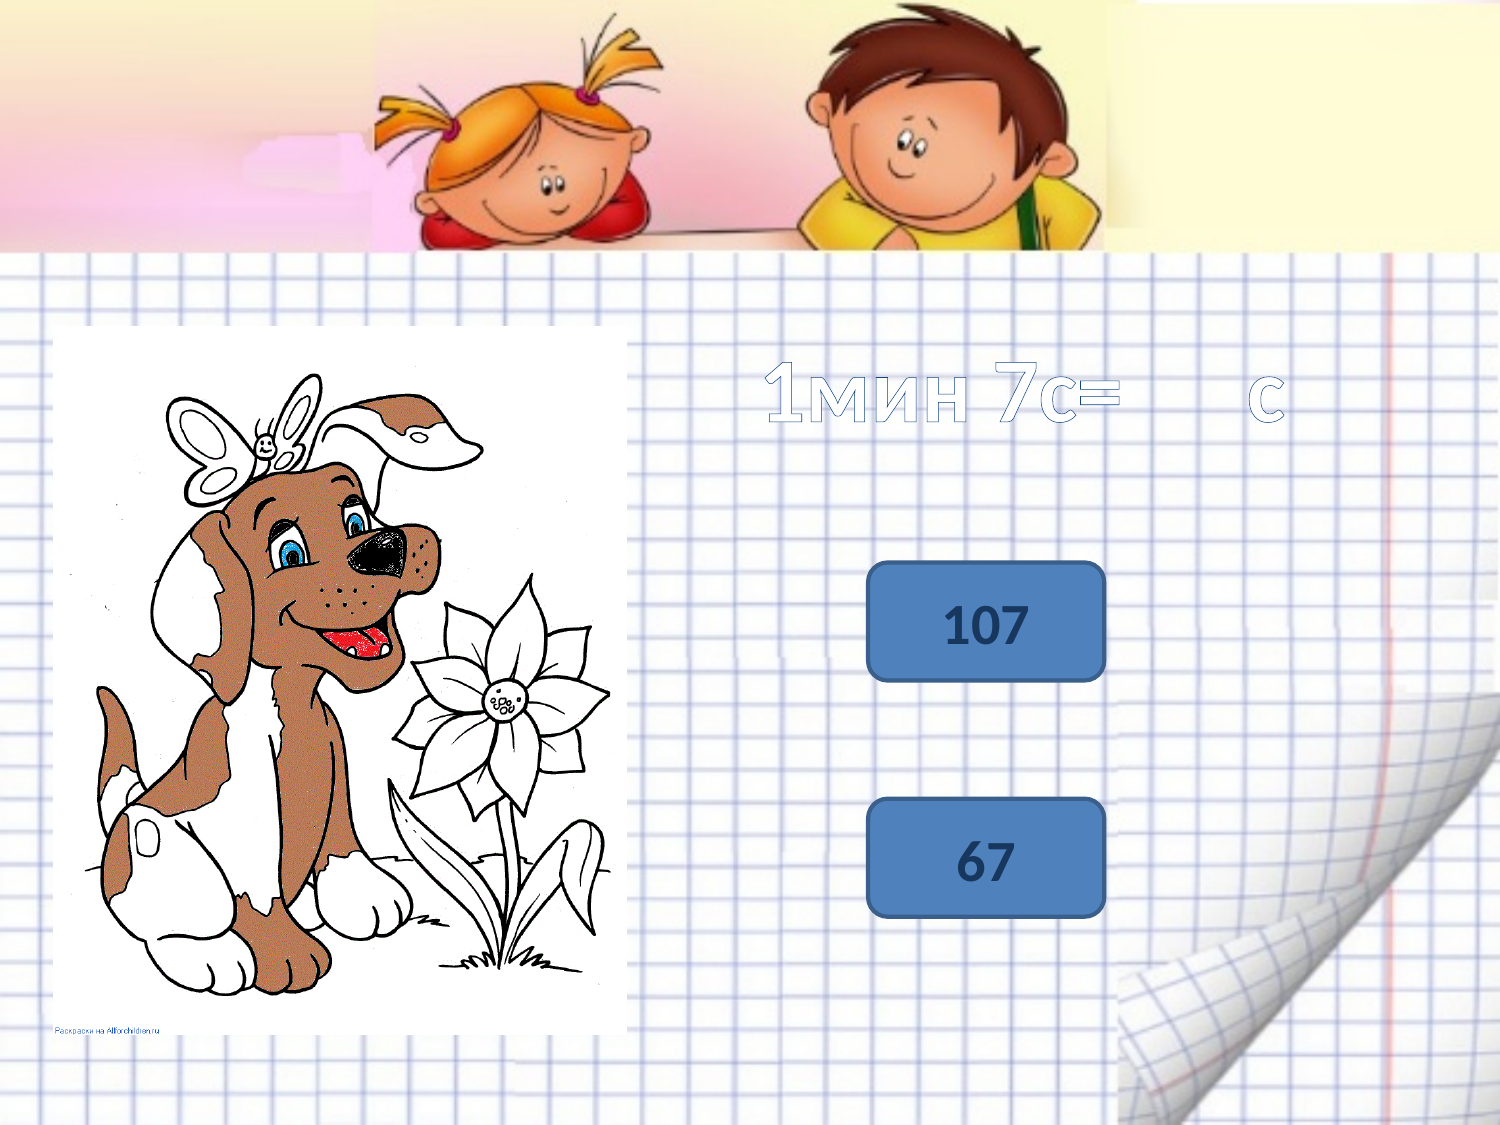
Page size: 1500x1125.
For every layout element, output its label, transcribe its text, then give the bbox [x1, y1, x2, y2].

picture [0, 0, 1500, 1125]
text_box 67 [865, 796, 1107, 919]
title 1мин 7с= с [620, 208, 1425, 563]
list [52, 326, 628, 1036]
text_box 107 [865, 560, 1107, 683]
